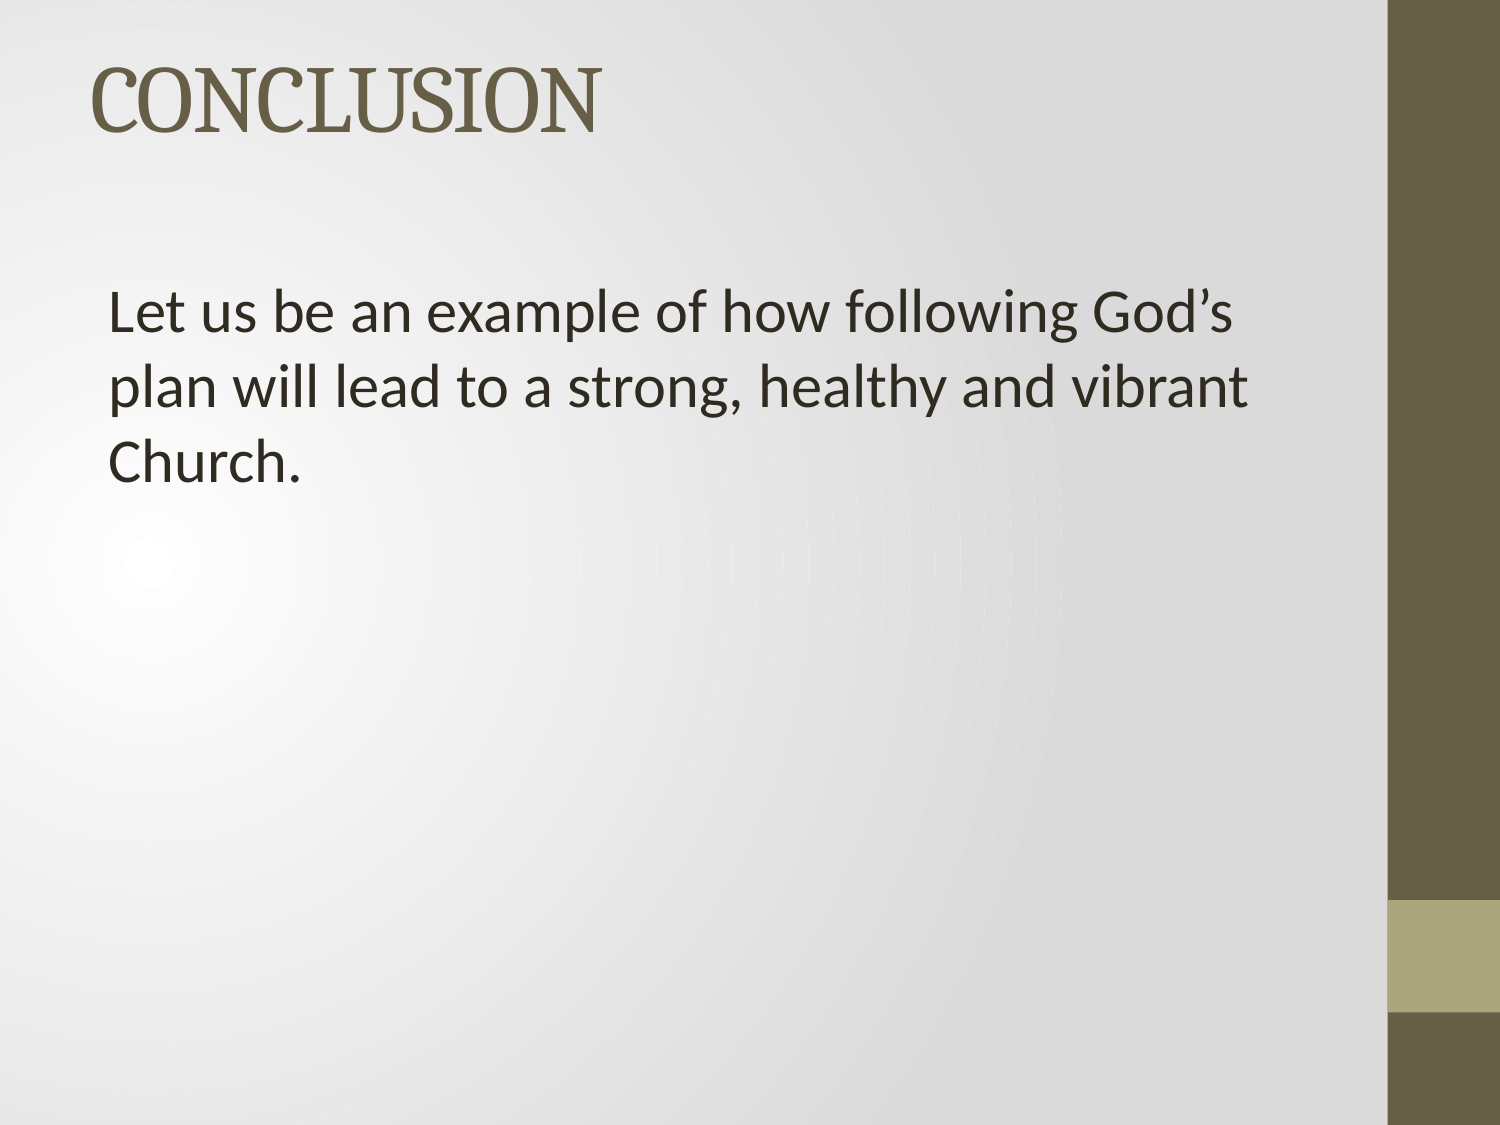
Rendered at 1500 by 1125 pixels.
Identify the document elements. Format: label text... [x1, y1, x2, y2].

list Let us be an example of how following God’s plan will lead to a strong, healthy and vibrant Church. [75, 262, 1325, 600]
title CONCLUSION [75, 0, 1325, 188]
